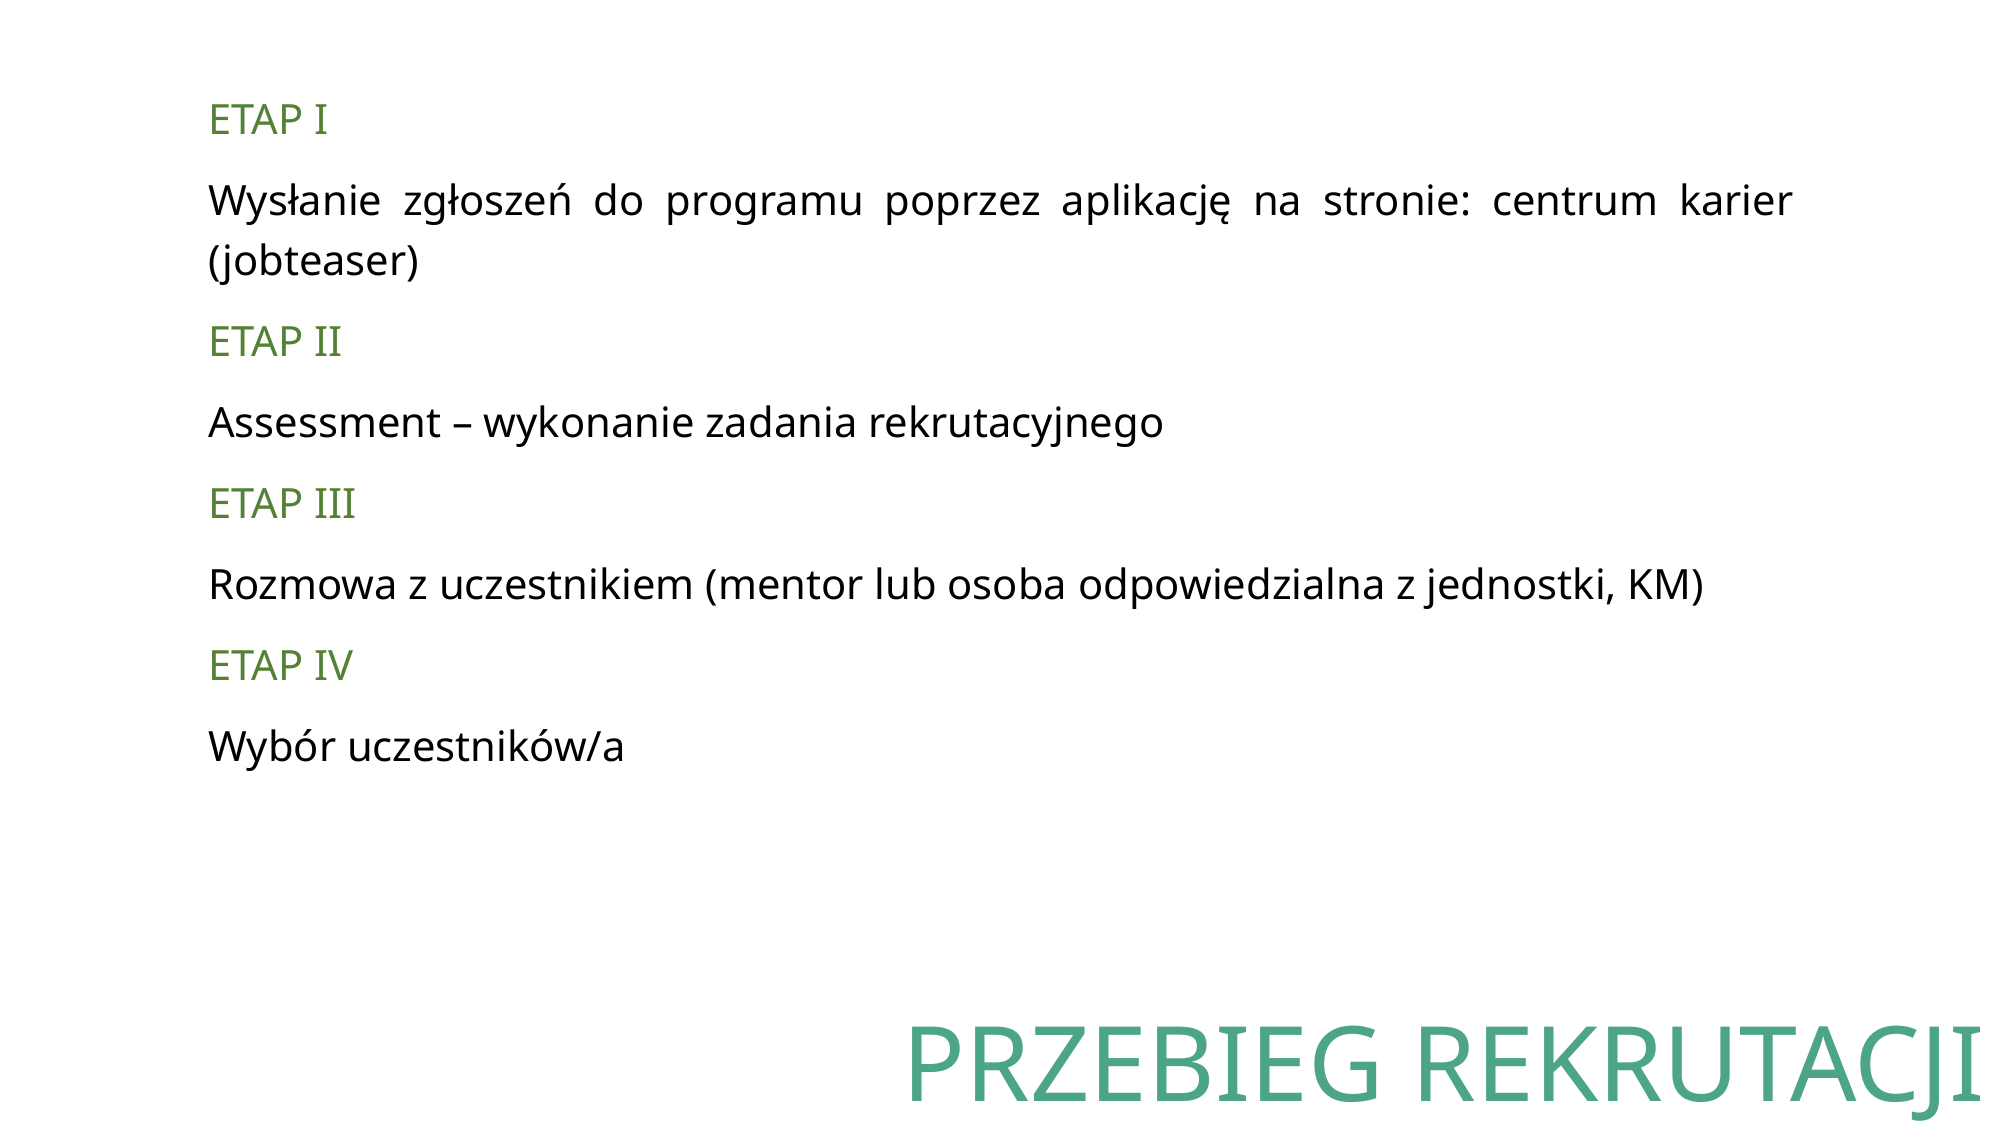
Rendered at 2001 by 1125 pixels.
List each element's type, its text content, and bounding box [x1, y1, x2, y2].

list PRZEBIEG REKRUTACJI [433, 989, 2000, 1125]
text_box ETAP I Wysłanie zgłoszeń do programu poprzez aplikację na stronie: centrum karier (jobteaser) ETAP II Assessment – wykonanie zadania rekrutacyjnego ETAP III Rozmowa z uczestnikiem (mentor lub osoba odpowiedzialna z jednostki, KM) ETAP IV Wybór uczestników/a [193, 75, 1810, 874]
